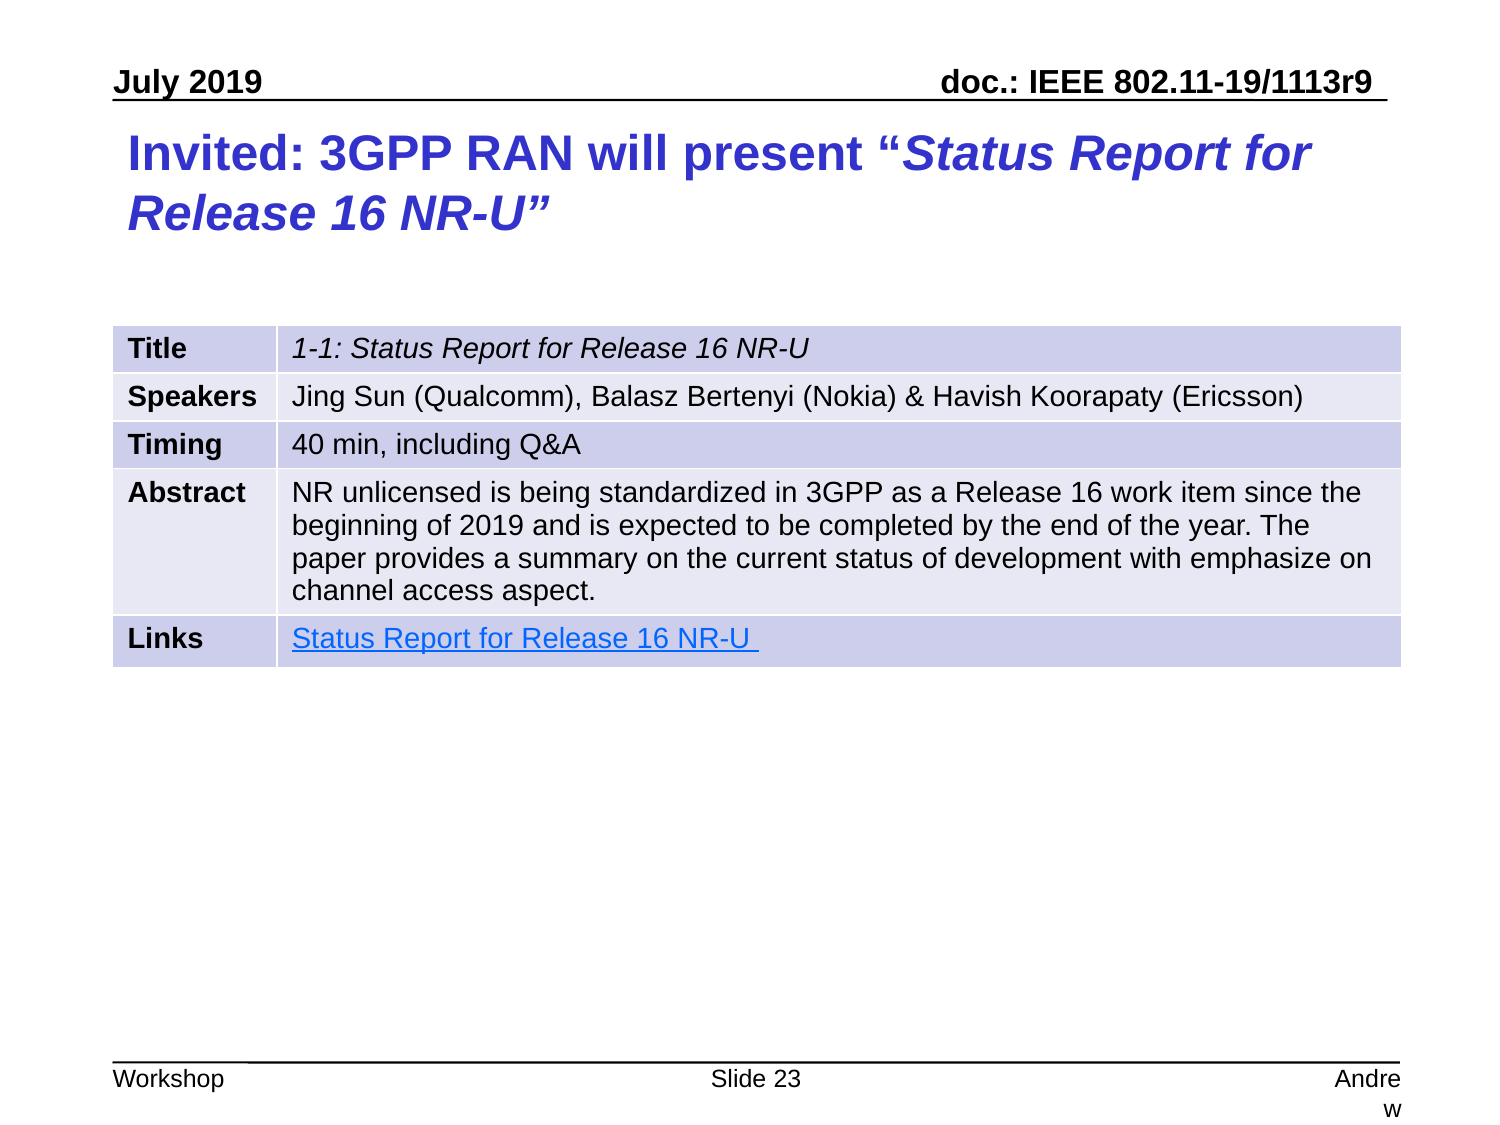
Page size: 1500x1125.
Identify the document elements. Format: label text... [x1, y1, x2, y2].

table_cell 40 min, including Q&A [278, 422, 1401, 468]
table_cell Timing [113, 422, 276, 468]
slide_number Slide 23 [709, 1061, 803, 1093]
table_cell Links [113, 616, 276, 667]
table_cell Jing Sun (Qualcomm), Balasz Bertenyi (Nokia) & Havish Koorapaty (Ericsson) [278, 374, 1401, 420]
footer Andrew Myles, Cisco [1320, 1061, 1402, 1093]
table_cell Status Report for Release 16 NR-U [278, 616, 1401, 667]
table_header Title [113, 326, 276, 372]
table_cell Speakers [113, 374, 276, 420]
table_header 1-1: Status Report for Release 16 NR-U [278, 326, 1401, 372]
table_cell Abstract [113, 469, 276, 614]
table_cell NR unlicensed is being standardized in 3GPP as a Release 16 work item since the beginning of 2019 and is expected to be completed by the end of the year. The paper provides a summary on the current status of development with emphasize on channel access aspect. [278, 469, 1401, 614]
title Invited: 3GPP RAN will present “Status Report for Release 16 NR-U” [112, 112, 1438, 288]
